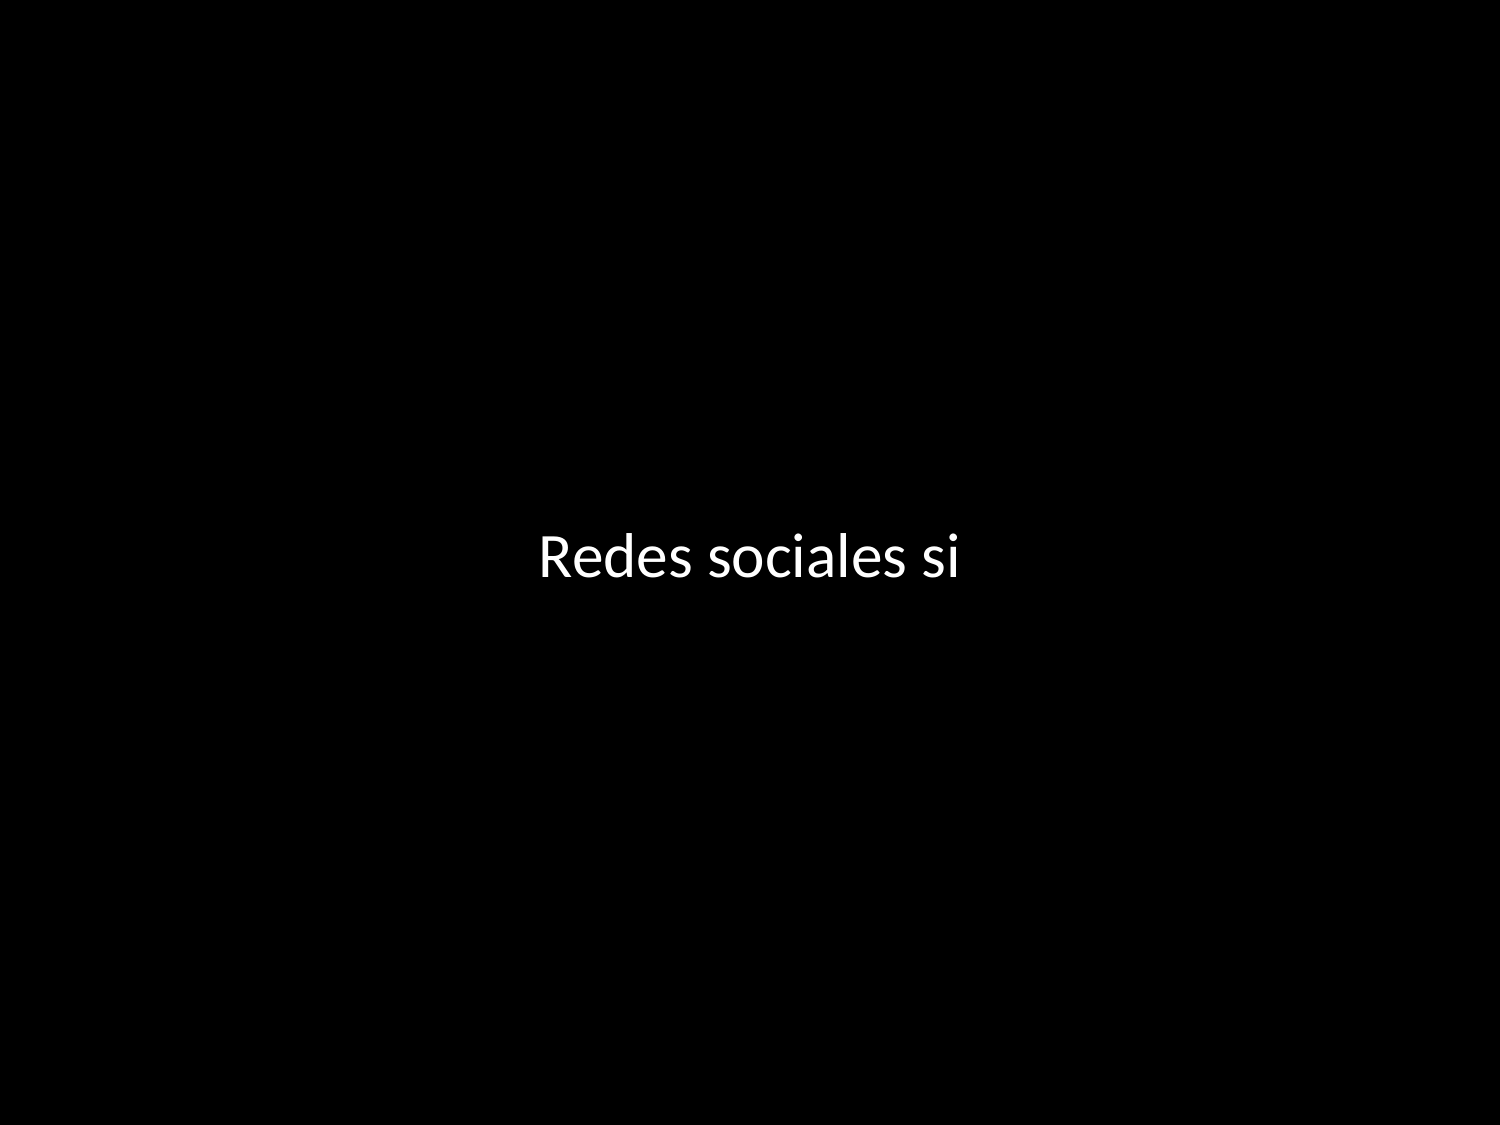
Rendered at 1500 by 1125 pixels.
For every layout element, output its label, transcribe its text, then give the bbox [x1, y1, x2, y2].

title Redes sociales si [57, 506, 1443, 598]
